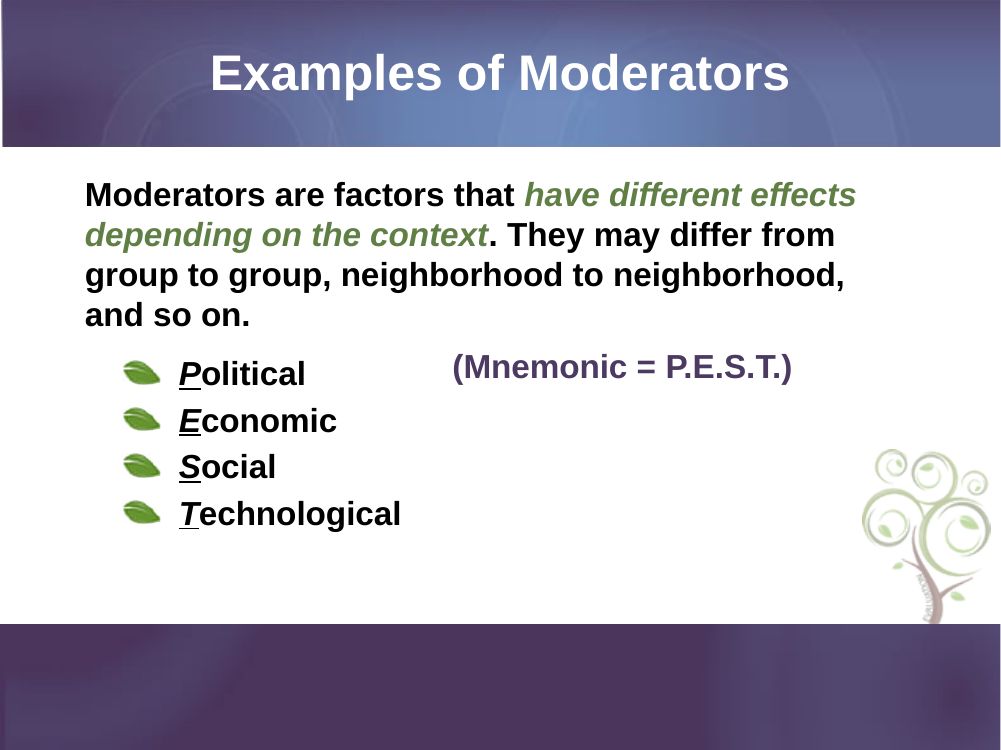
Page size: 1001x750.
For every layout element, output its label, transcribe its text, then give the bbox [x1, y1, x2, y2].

picture [122, 453, 161, 478]
title Examples of Moderators [74, 8, 926, 134]
picture [0, 0, 1001, 147]
text_box (Mnemonic = P.E.S.T.) [437, 337, 838, 393]
picture [122, 360, 161, 385]
picture [122, 407, 161, 431]
list Moderators are factors that have different effects depending on the context. They may differ from group to group, neighborhood to neighborhood, and so on. Political Economic Social Technological [74, 168, 913, 588]
picture [122, 500, 161, 524]
picture [0, 449, 1001, 750]
